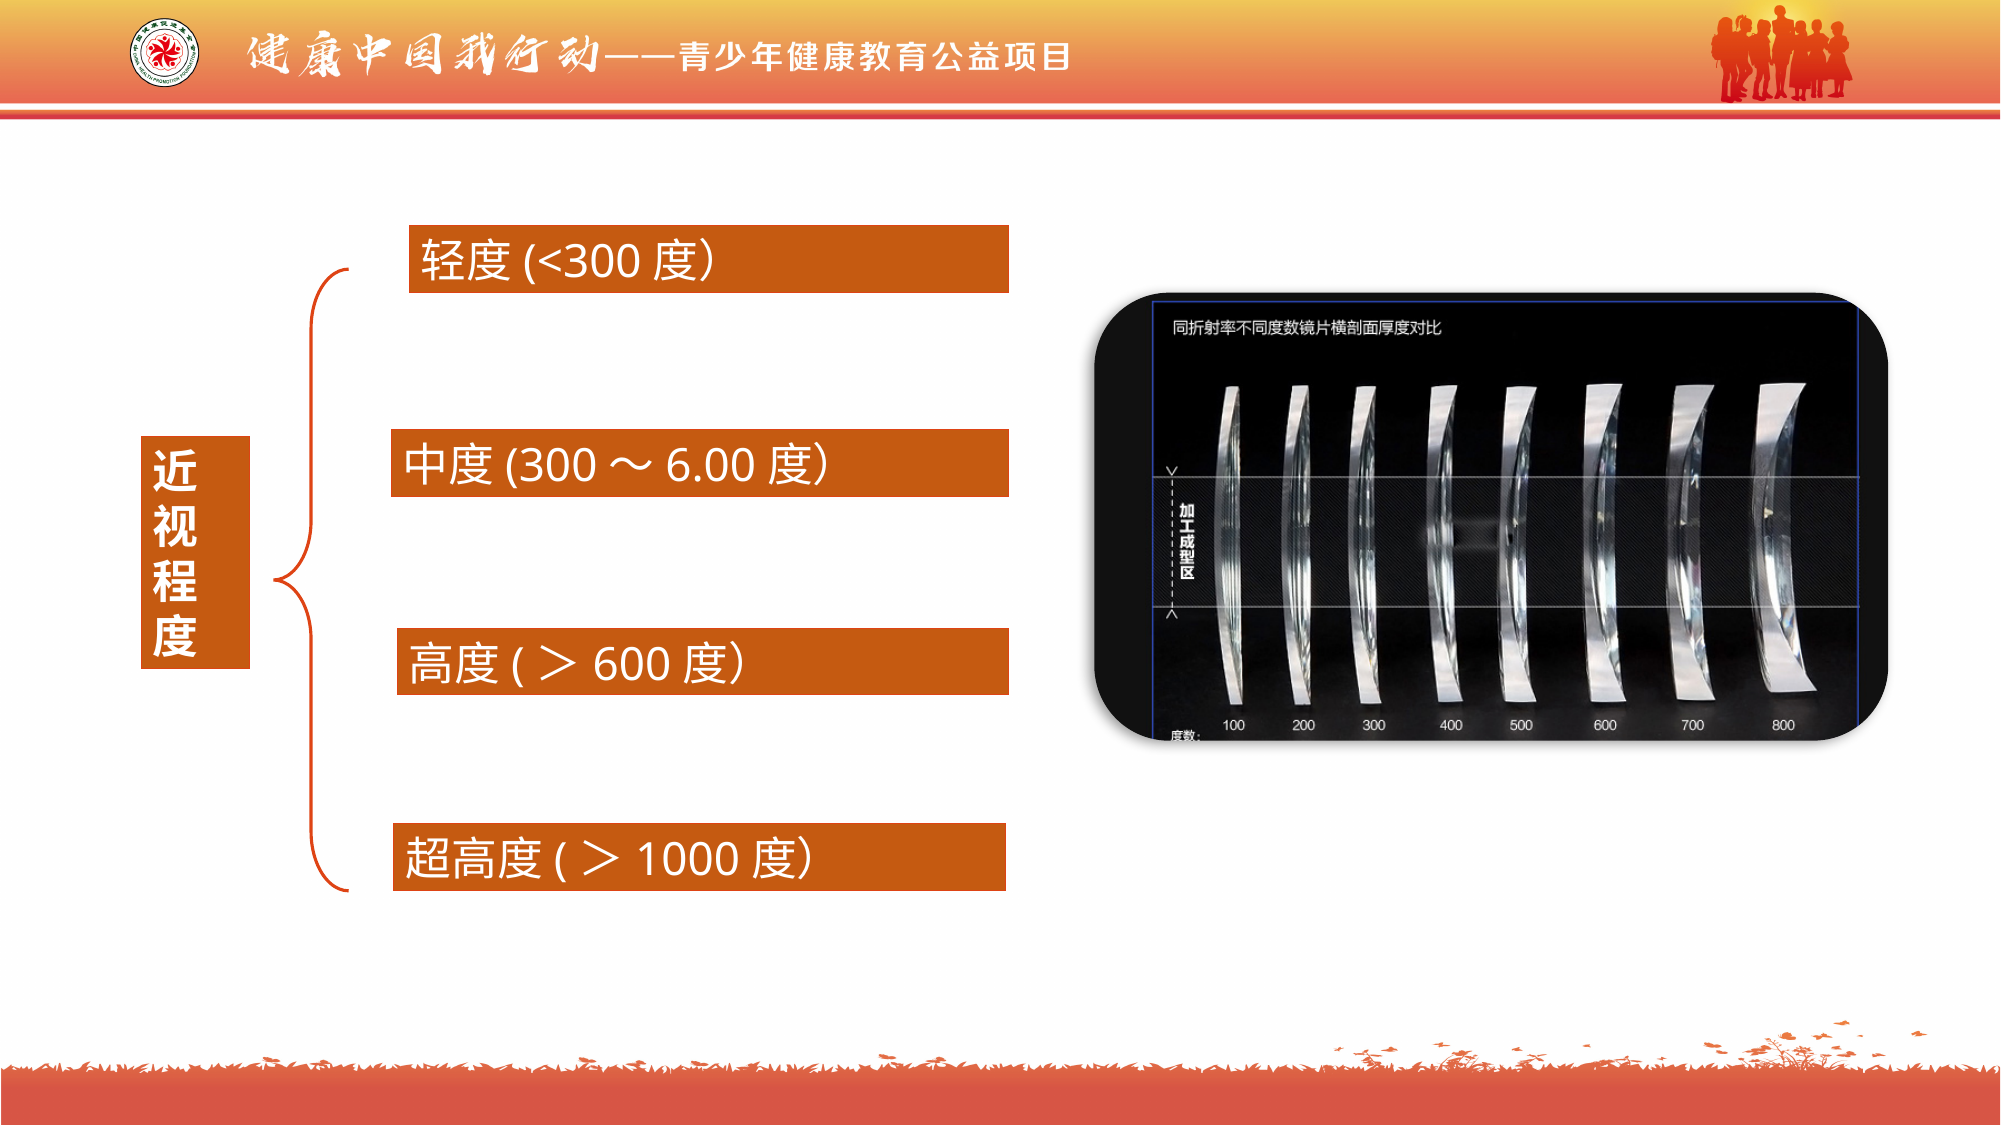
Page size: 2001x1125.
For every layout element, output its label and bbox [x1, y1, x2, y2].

picture [0, 0, 2001, 1125]
text_box [141, 225, 1009, 891]
